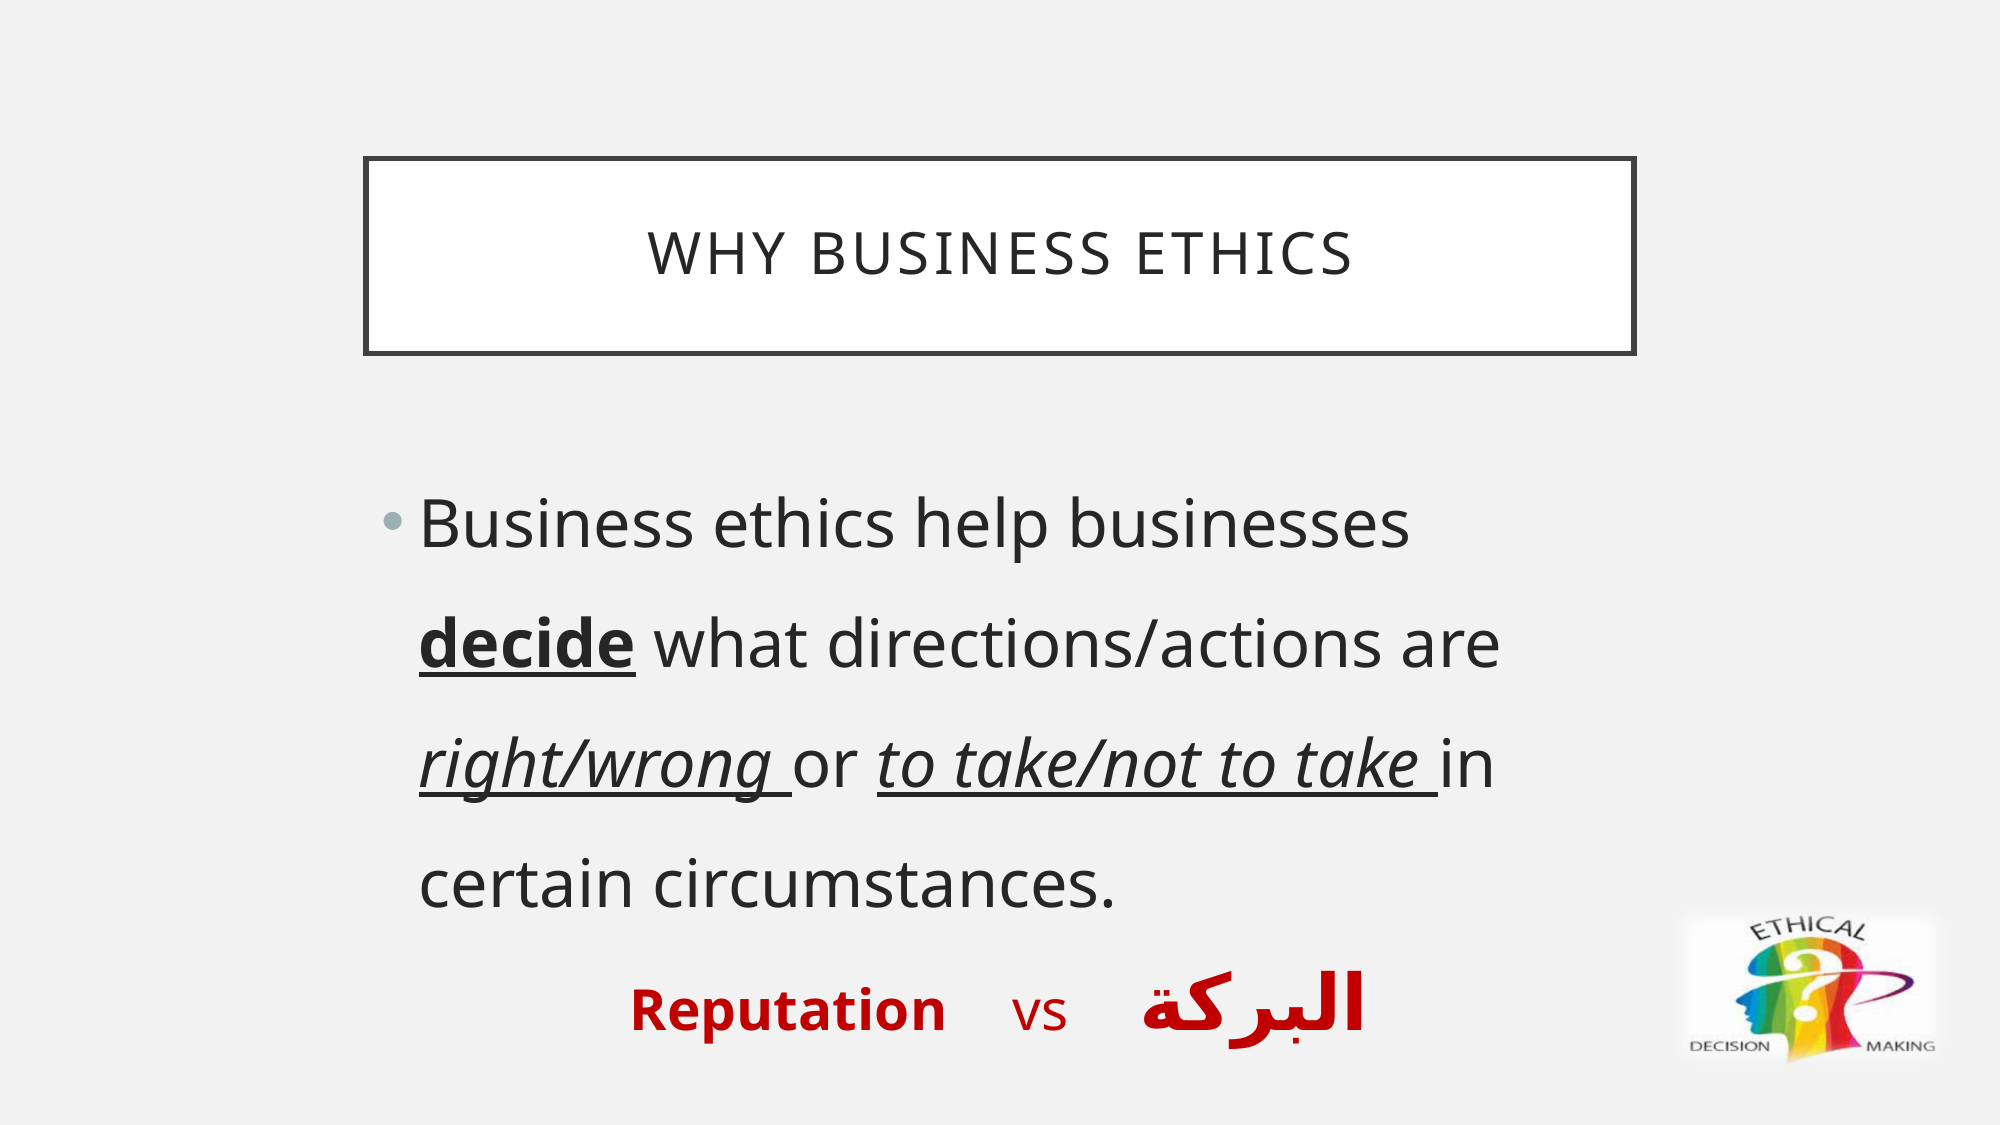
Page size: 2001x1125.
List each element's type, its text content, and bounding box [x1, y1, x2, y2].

title Why business ethics [363, 156, 1637, 356]
list Business ethics help businesses decide what directions/actions are right/wrong or to take/not to take in certain circumstances. [366, 432, 1634, 898]
text_box Reputation vs البركة [365, 898, 1634, 1056]
picture [1666, 898, 1955, 1074]
